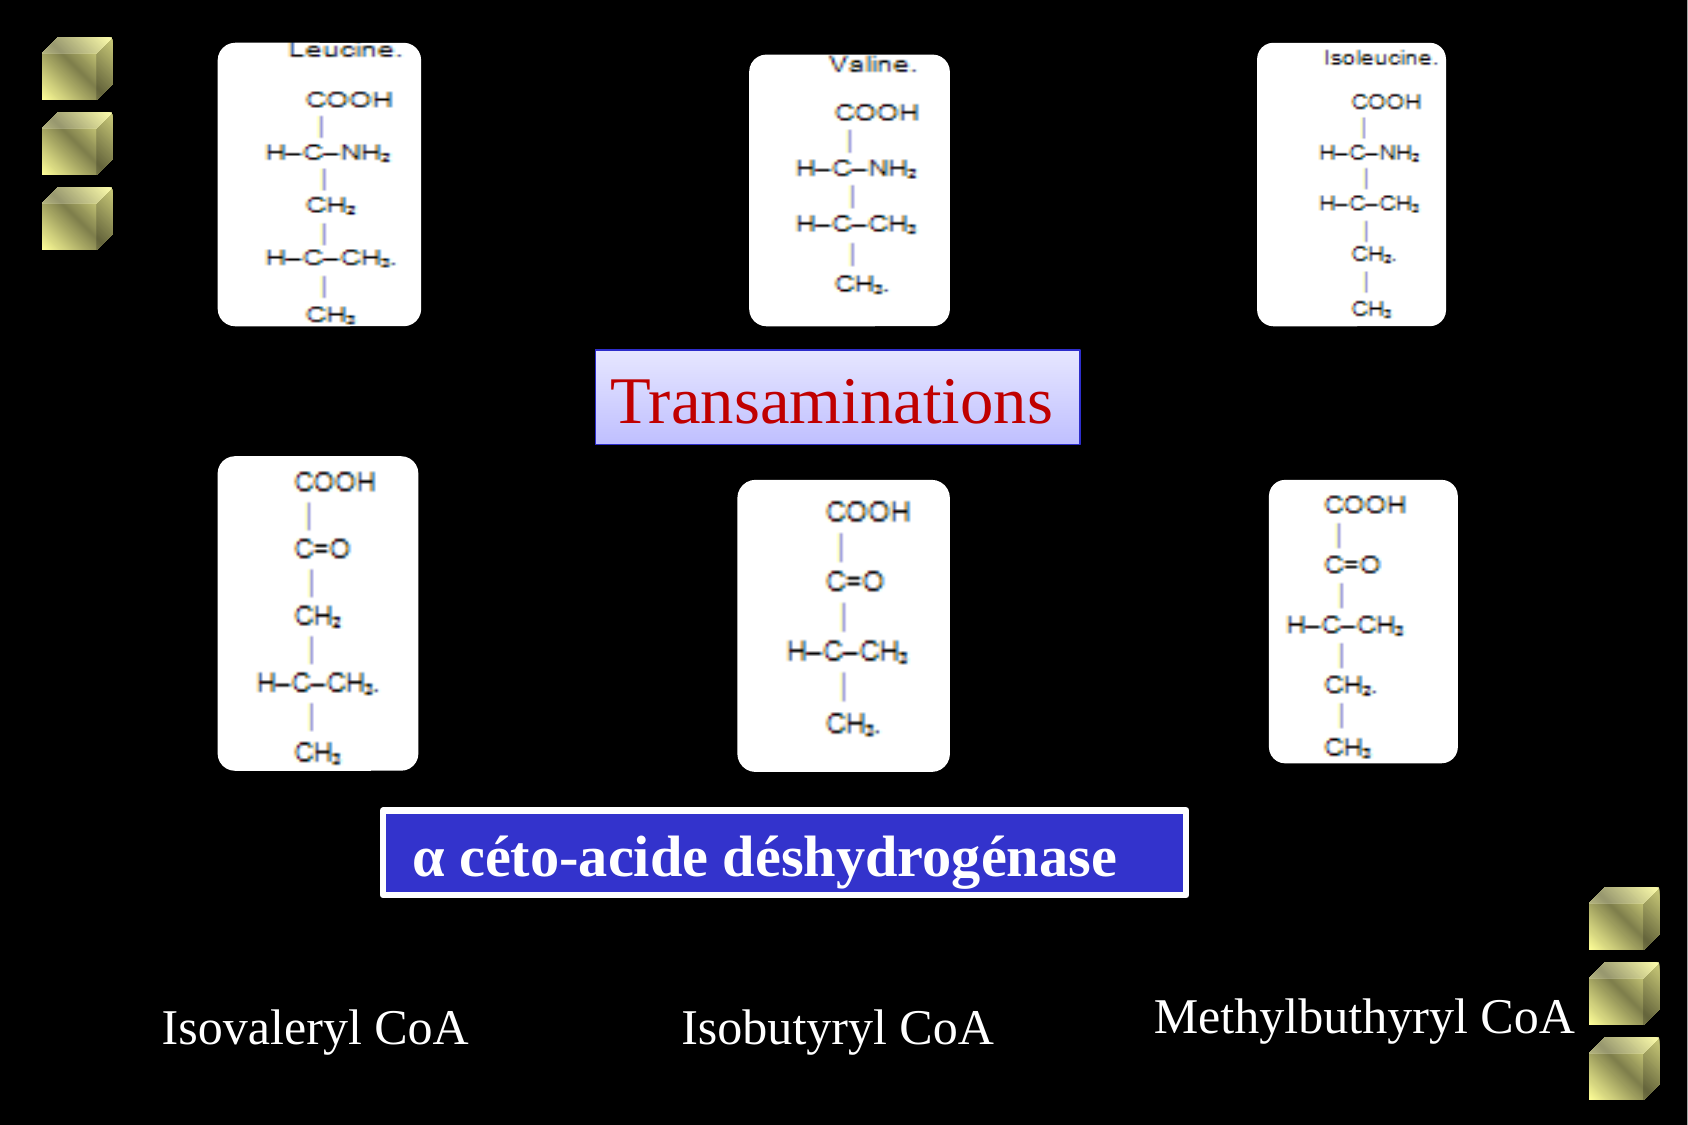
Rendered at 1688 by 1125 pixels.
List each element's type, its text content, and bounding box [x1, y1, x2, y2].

picture [737, 479, 951, 773]
picture [217, 455, 419, 771]
text_box Isobutyryl CoA [666, 987, 1021, 1063]
picture [748, 54, 951, 327]
picture [217, 42, 422, 327]
picture [1268, 479, 1459, 764]
text_box Methylbuthyryl CoA [1139, 975, 1612, 1051]
text_box Transaminations [595, 349, 1081, 445]
text_box α céto-acide déshydrogénase [380, 807, 1189, 898]
picture [1256, 42, 1447, 327]
text_box Isovaleryl CoA [146, 987, 490, 1063]
